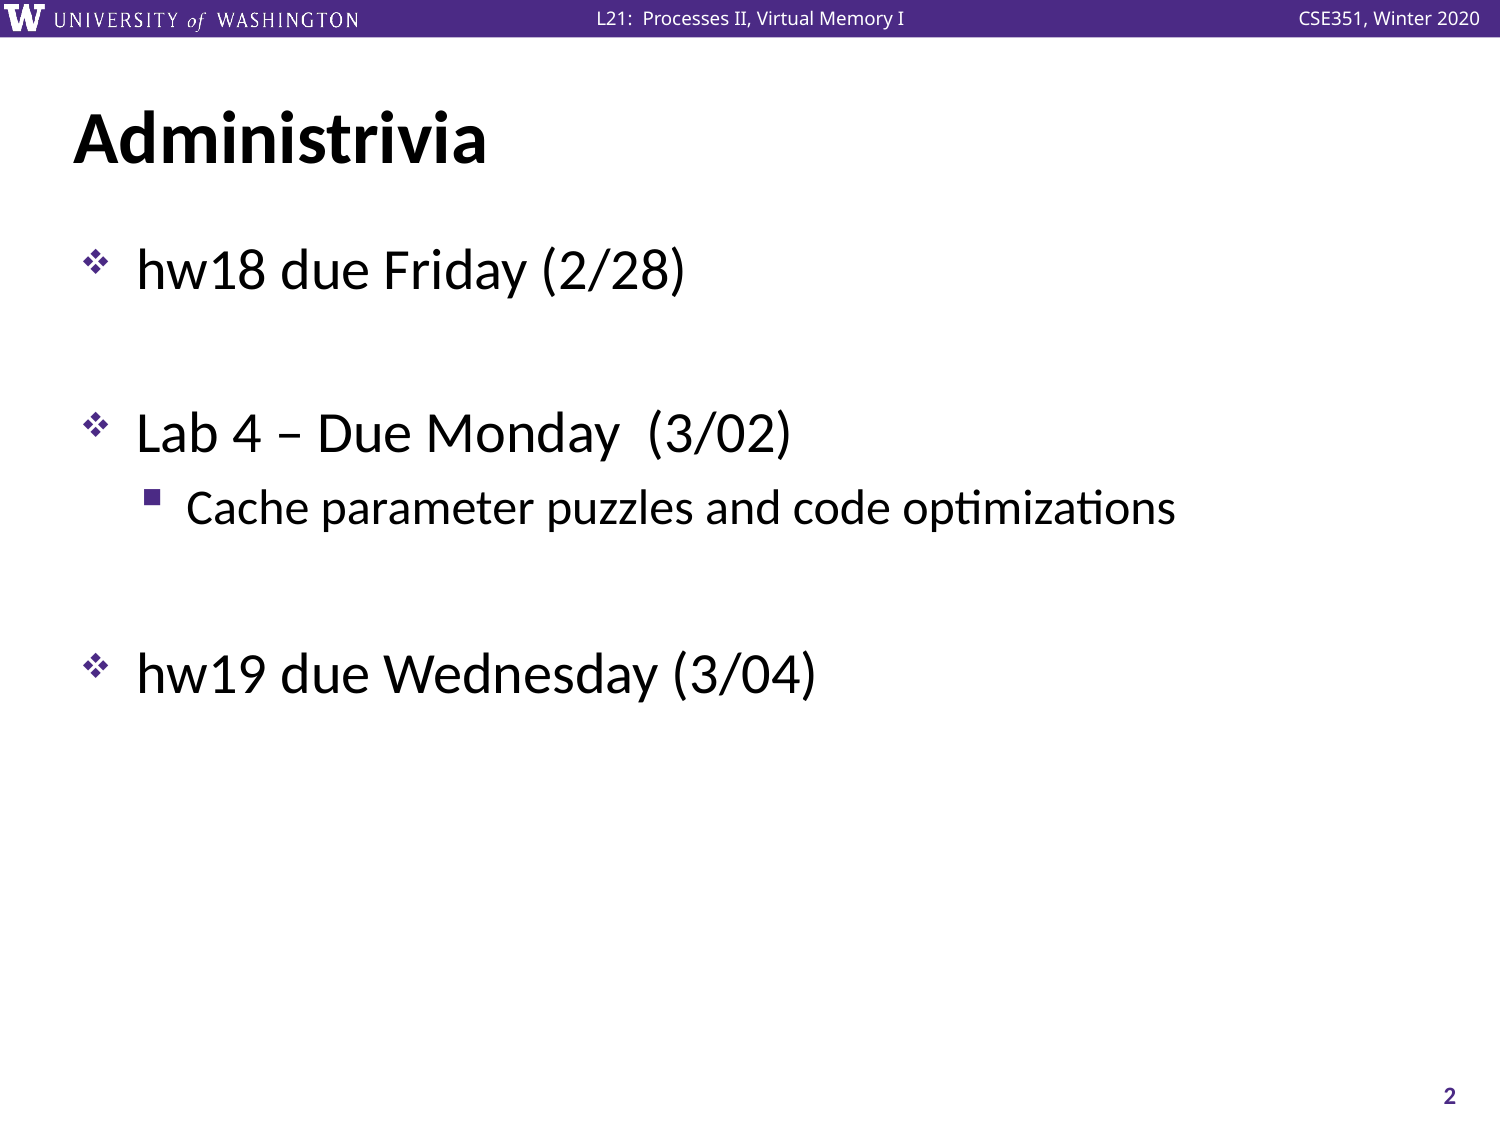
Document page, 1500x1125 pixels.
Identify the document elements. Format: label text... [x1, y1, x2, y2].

title Administrivia [58, 71, 1438, 197]
list hw18 due Friday (2/28) Lab 4 – Due Monday (3/02) Cache parameter puzzles and code optimizations hw19 due Wednesday (3/04) [64, 223, 1438, 1040]
slide_number 2 [1400, 1065, 1500, 1125]
picture [4, 4, 358, 32]
